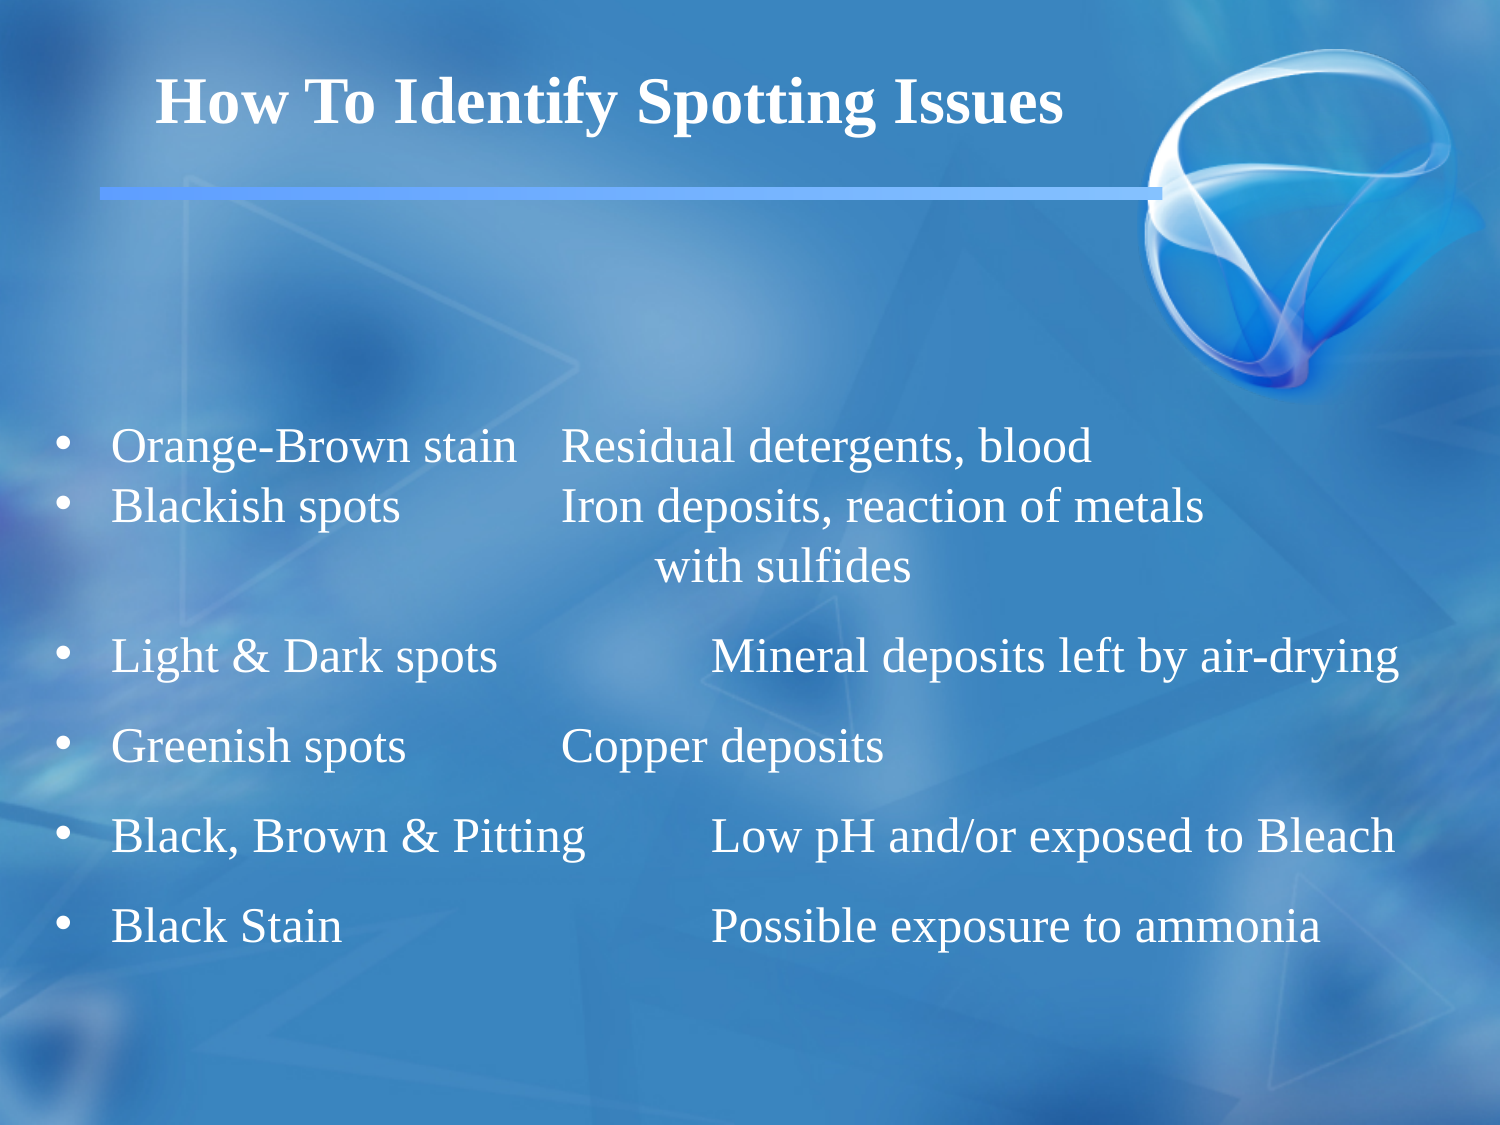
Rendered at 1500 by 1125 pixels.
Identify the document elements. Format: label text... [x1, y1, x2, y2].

picture [0, 0, 1500, 1125]
text_box Orange-Brown stain Residual detergents, blood Blackish spots Iron deposits, reaction of metals with sulfides Light & Dark spots Mineral deposits left by air-drying Greenish spots Copper deposits Black, Brown & Pitting Low pH and/or exposed to Bleach Black Stain Possible exposure to ammonia [39, 374, 1416, 1125]
text_box How To Identify Spotting Issues [141, 49, 1081, 145]
